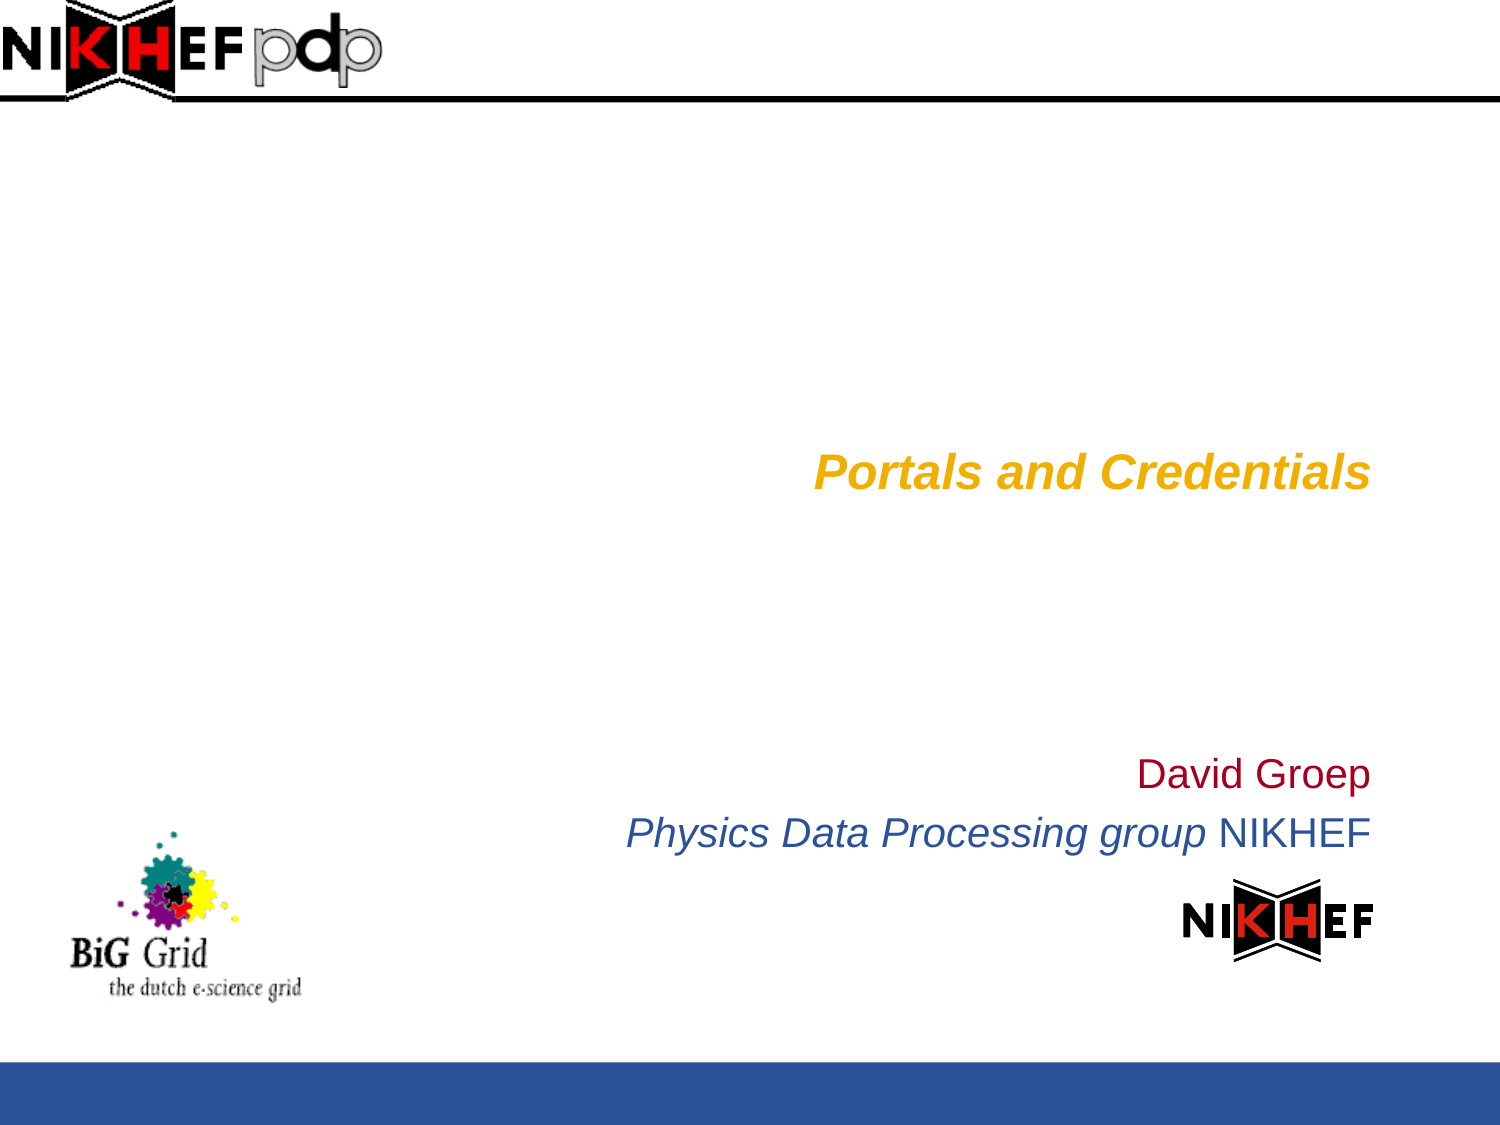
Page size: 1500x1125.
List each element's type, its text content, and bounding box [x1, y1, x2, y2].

picture [3, 0, 242, 102]
title Portals and Credentials [112, 349, 1388, 591]
picture [70, 831, 302, 1003]
subtitle David Groep Physics Data Processing group NIKHEF [336, 739, 1387, 1028]
picture [1183, 878, 1373, 963]
picture [253, 12, 384, 88]
